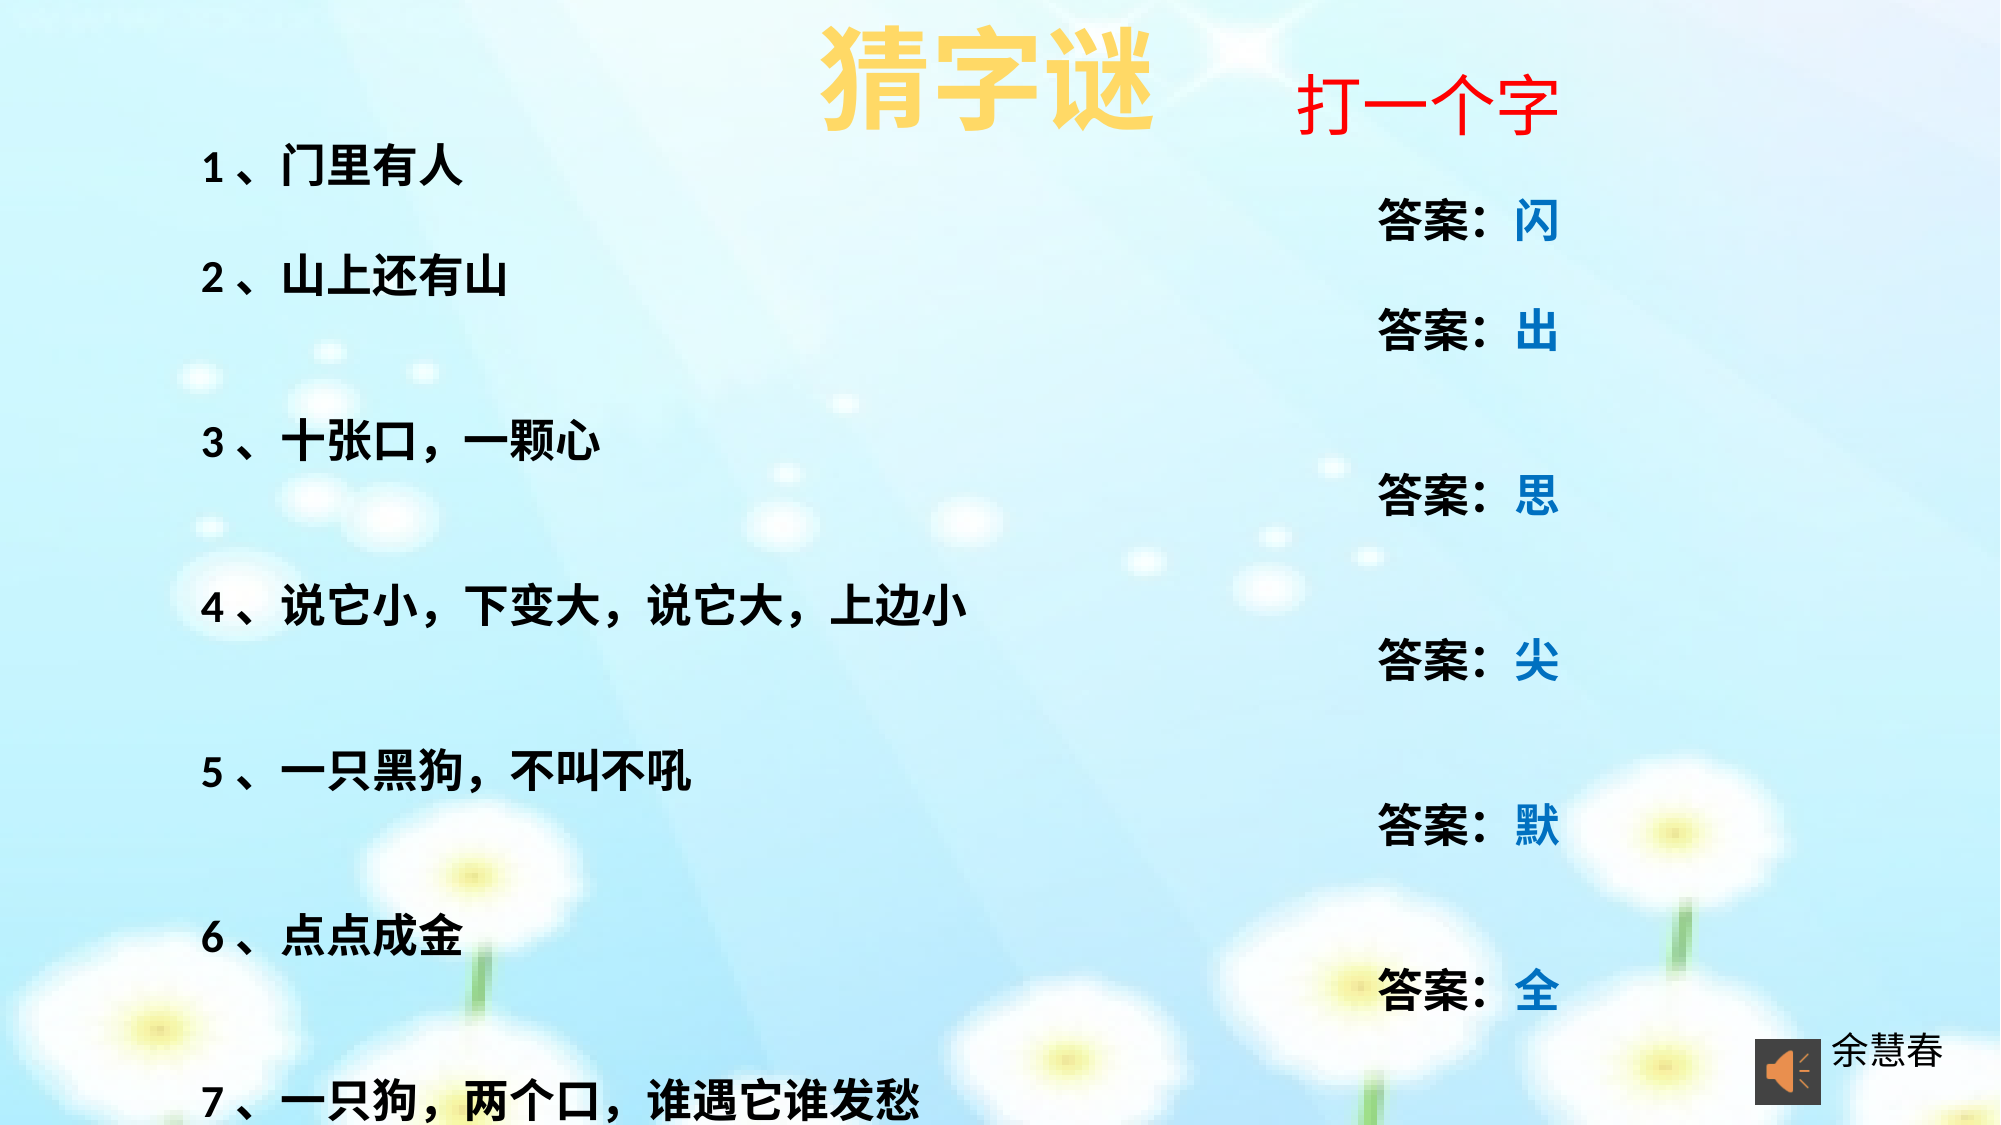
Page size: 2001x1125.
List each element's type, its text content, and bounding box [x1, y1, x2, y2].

text_box 打一个字 [1280, 56, 1783, 152]
text_box 猜字谜 [804, 1, 1172, 129]
text_box 余慧春 [1782, 1019, 1995, 1124]
picture [1754, 1038, 1823, 1107]
text_box 1、门里有人 答案：闪 2、山上还有山 答案：出 3、十张口，一颗心 答案：思 4、说它小，下变大，说它大，上边小 答案：尖 5、一只黑狗，不叫不吼 答案：默 6、点点成金 答案：全 7、一只狗，两个口，谁遇它谁发愁 答案：哭 8、非上即下 答案：卡 9、一口咬掉牛尾巴 答案：告 [186, 129, 1769, 1125]
